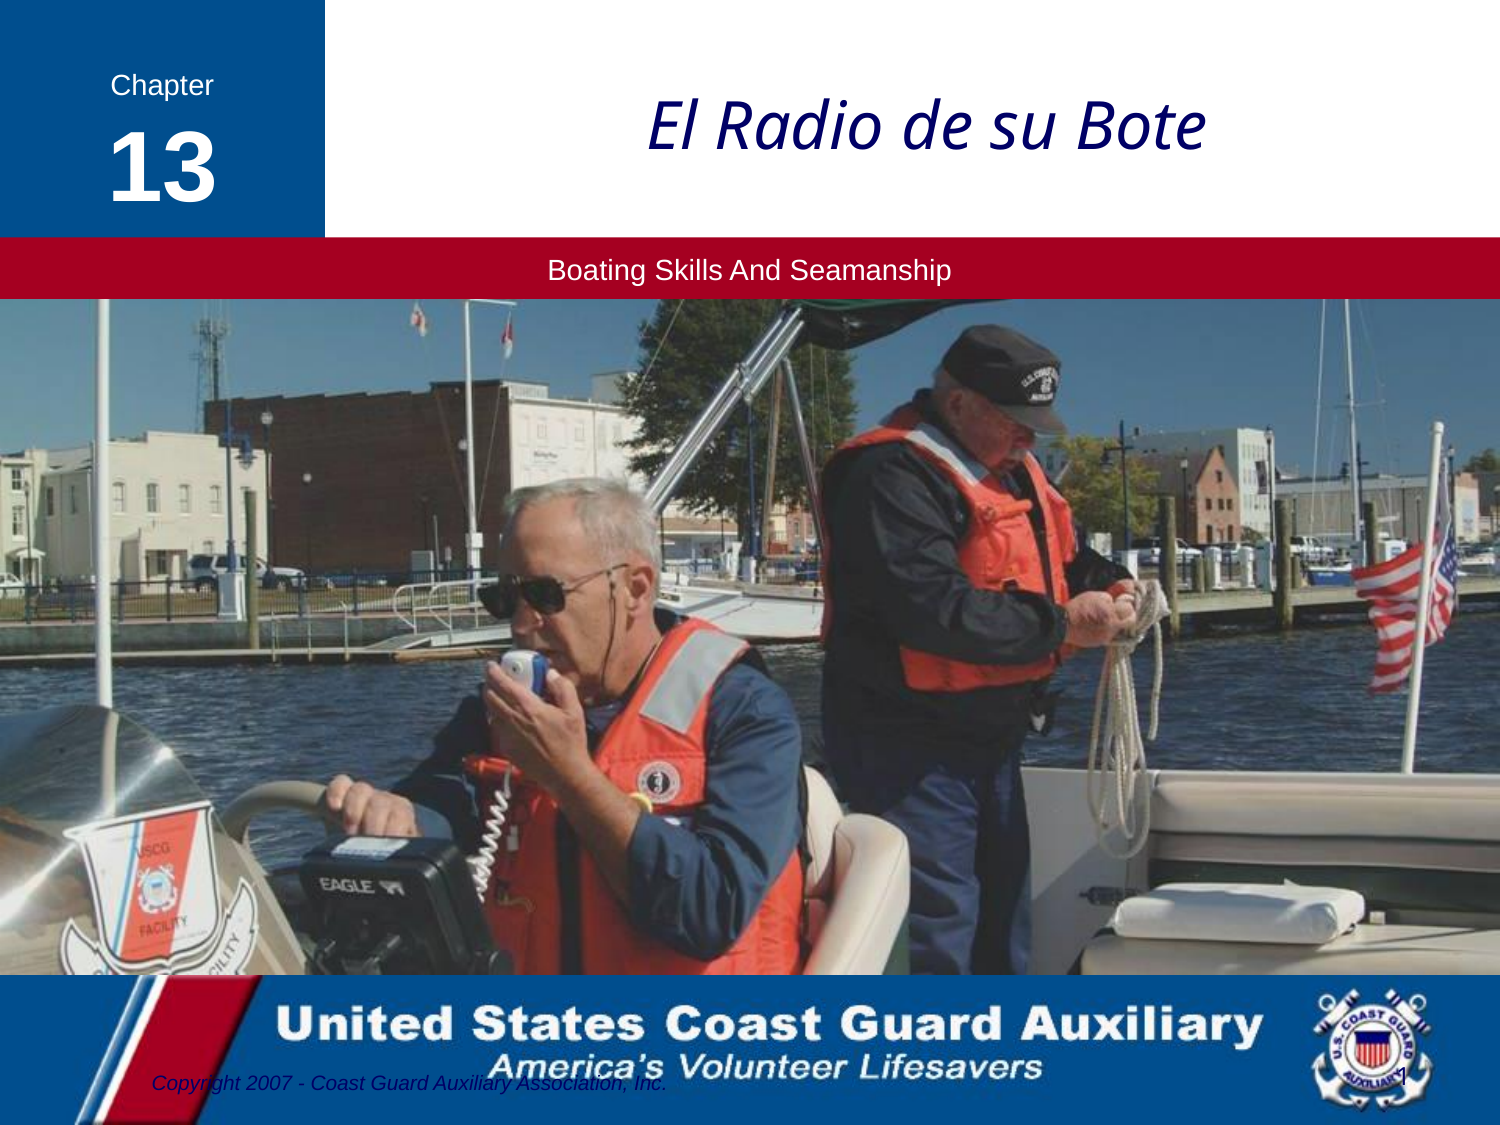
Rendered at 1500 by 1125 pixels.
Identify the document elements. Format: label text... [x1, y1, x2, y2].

picture [0, 299, 1500, 1125]
text_box Copyright 2007 - Coast Guard Auxiliary Association, Inc. [87, 1024, 738, 1103]
text_box El Radio de su Bote [339, 17, 1413, 230]
text_box 1 [1074, 1024, 1425, 1103]
text_box Chapter 13 [0, 0, 325, 288]
